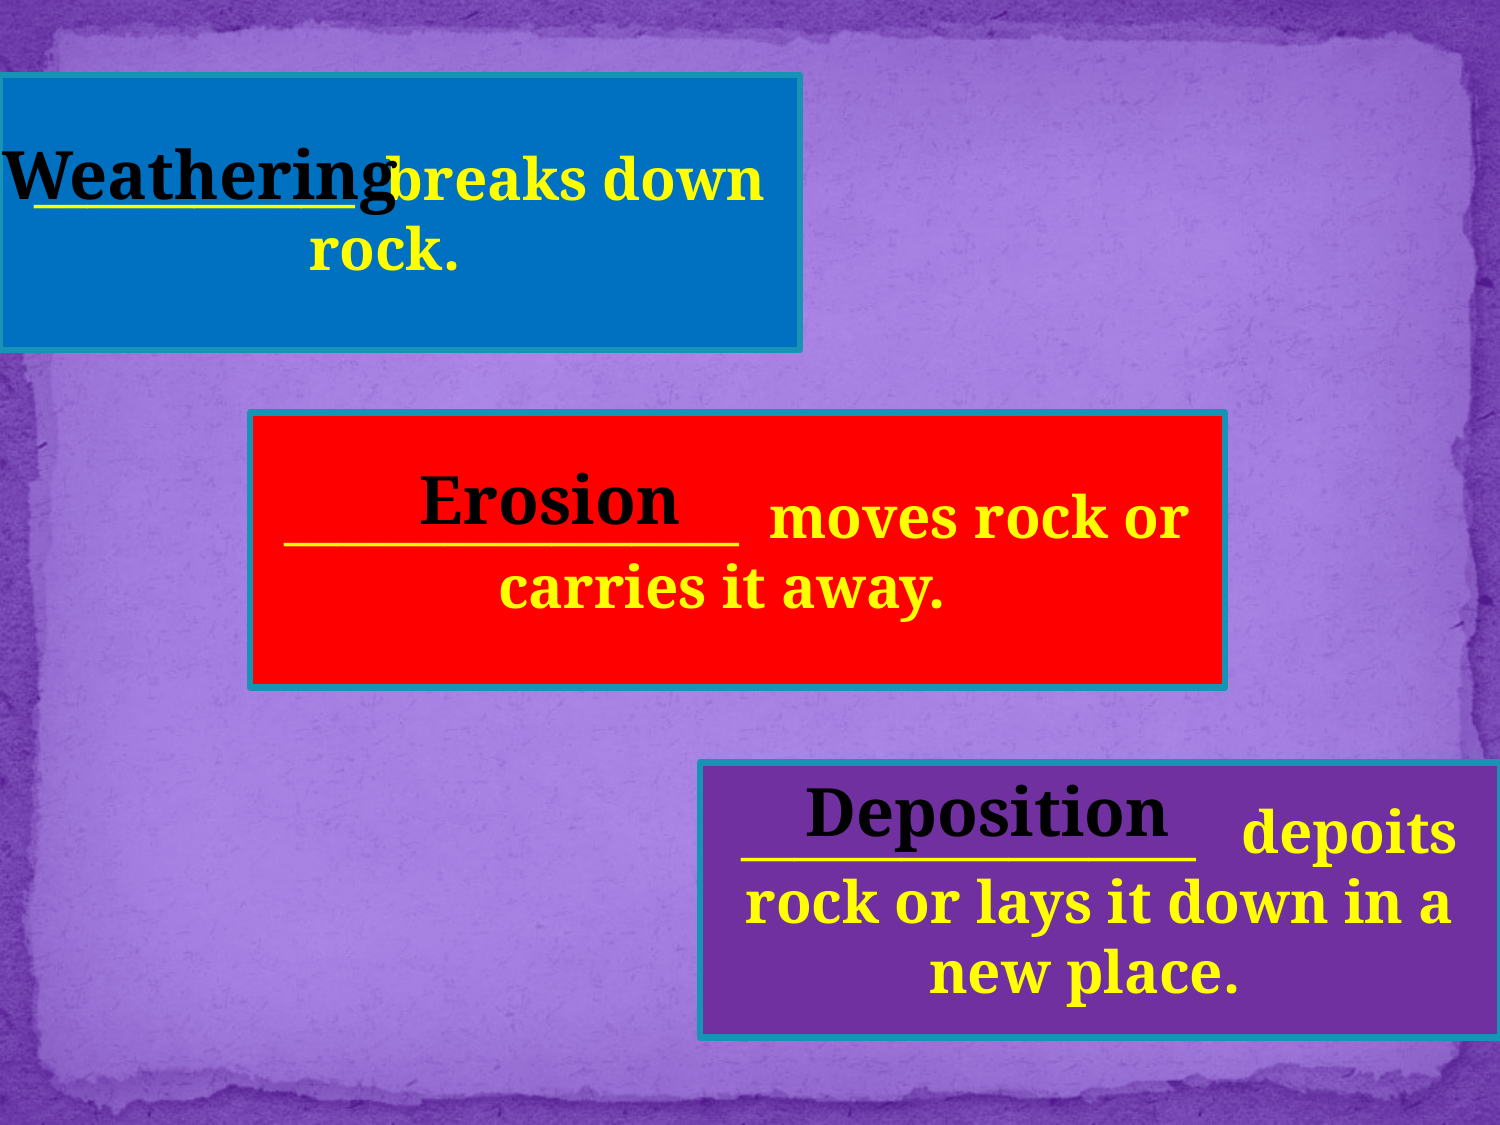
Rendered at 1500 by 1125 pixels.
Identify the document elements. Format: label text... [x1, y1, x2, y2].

text_box ____________ breaks down rock. [0, 72, 803, 353]
text_box _________________ moves rock or carries it away. [247, 409, 1228, 691]
text_box Erosion [404, 449, 696, 545]
text_box Deposition [790, 762, 1186, 858]
text_box Weathering [0, 124, 413, 220]
text_box _________________ depoits rock or lays it down in a new place. [697, 759, 1500, 1041]
